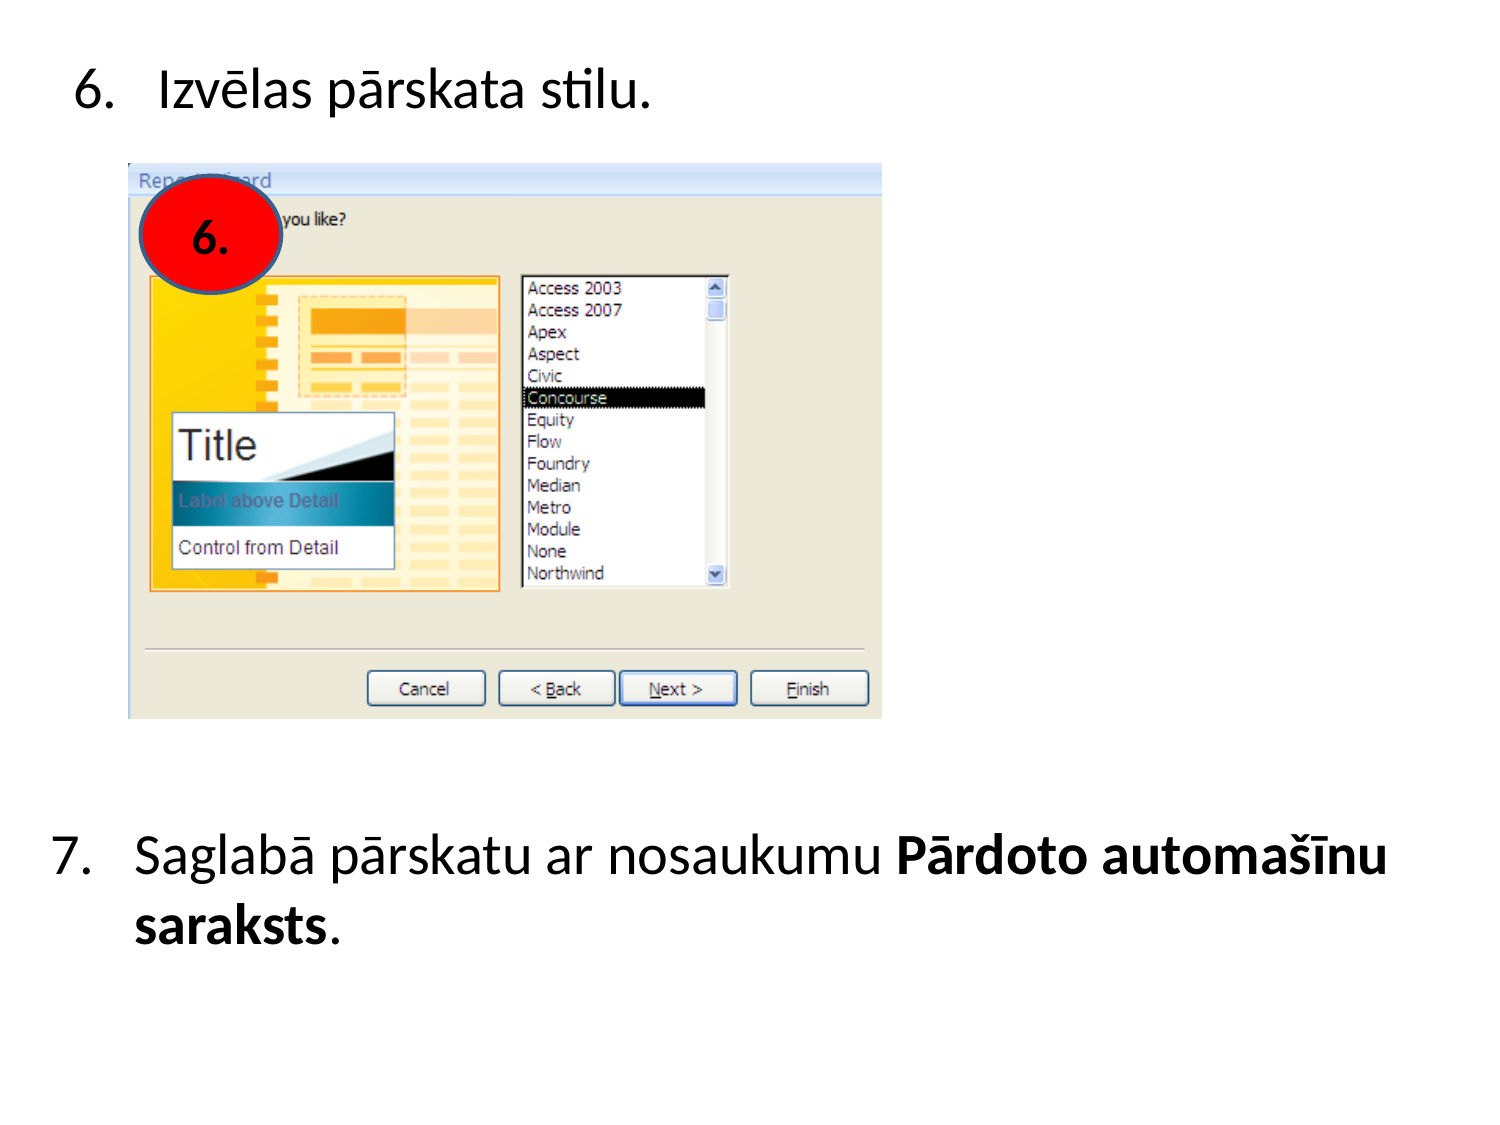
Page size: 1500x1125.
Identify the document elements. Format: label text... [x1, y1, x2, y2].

text_box Saglabā pārskatu ar nosaukumu Pārdoto automašīnu saraksts. [35, 808, 1454, 964]
picture [128, 163, 883, 719]
text_box Izvēlas pārskata stilu. [58, 42, 1407, 128]
